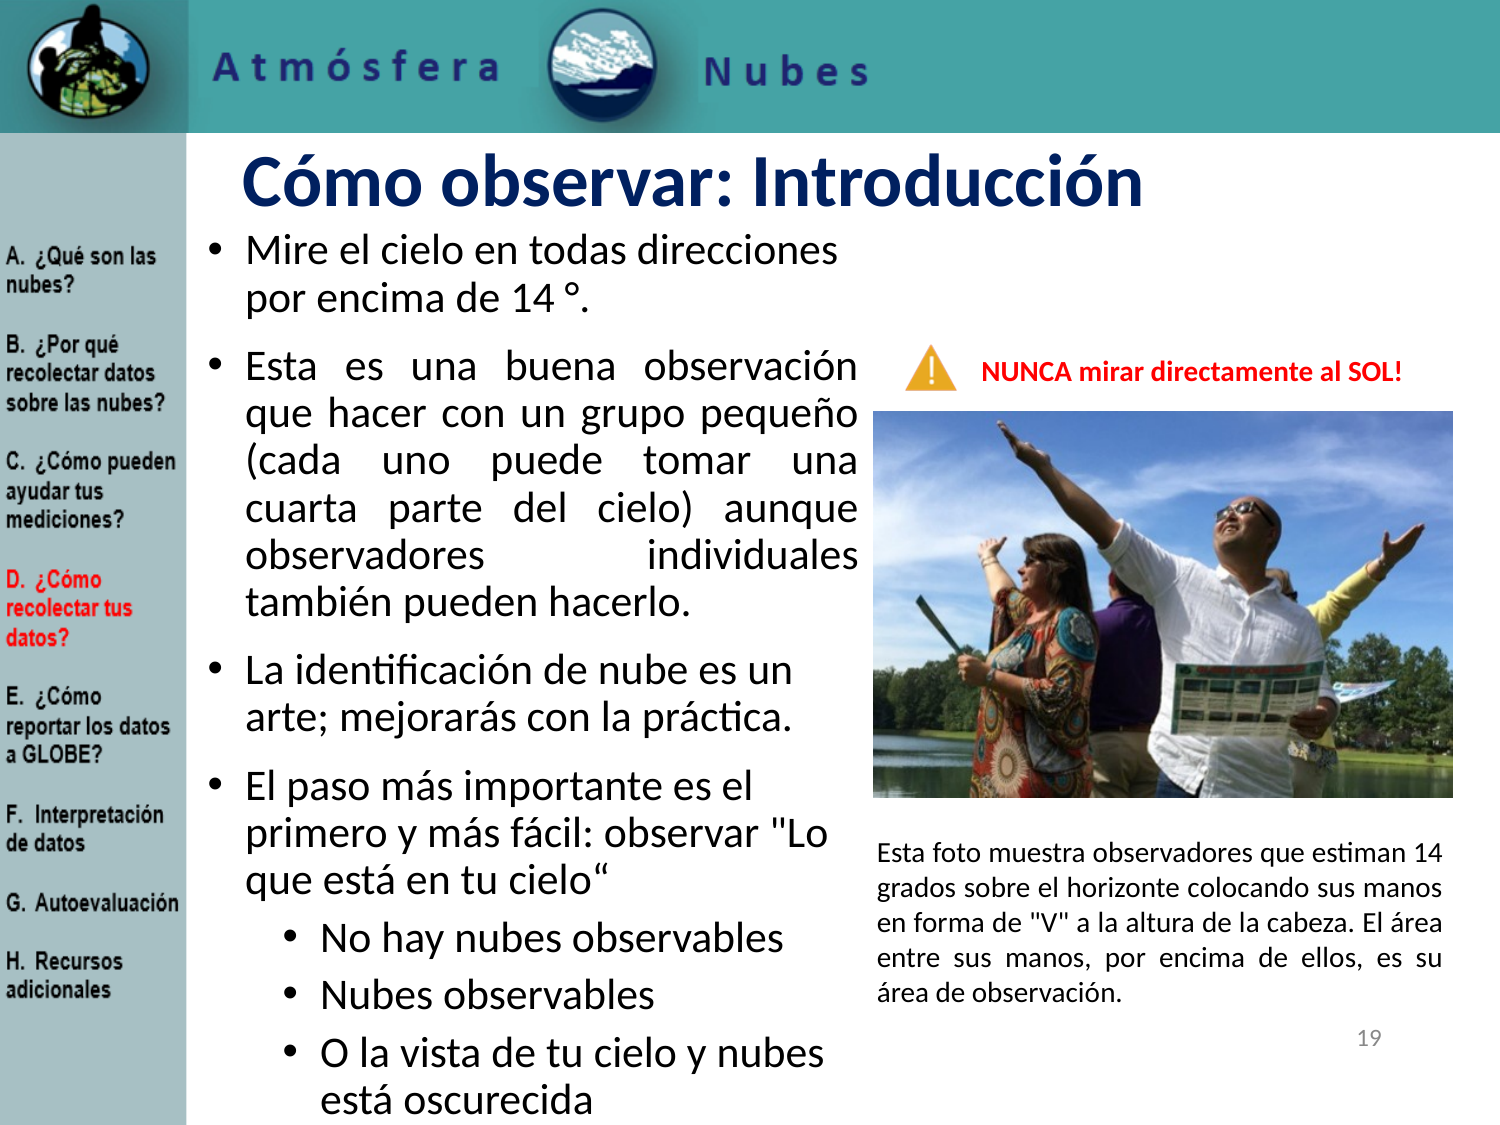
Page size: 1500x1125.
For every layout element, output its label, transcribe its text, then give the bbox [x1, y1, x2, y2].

picture [904, 344, 957, 397]
picture [0, 0, 1500, 1125]
list Mire el cielo en todas direcciones por encima de 14 °. Esta es una buena observación que hacer con un grupo pequeño (cada uno puede tomar una cuarta parte del cielo) aunque observadores individuales también pueden hacerlo. La identificación de nube es un arte; mejorarás con la práctica. El paso más importante es el primero y más fácil: observar "Lo que está en tu cielo“ No hay nubes observables Nubes observables O la vista de tu cielo y nubes está oscurecida [192, 219, 874, 1125]
picture [873, 411, 1454, 798]
text_box NUNCA mirar directamente al SOL! [966, 344, 1442, 395]
slide_number ‹#› [1059, 1018, 1397, 1067]
title Cómo observar: Introducción [228, 142, 1397, 247]
text_box Esta foto muestra observadores que estiman 14 grados sobre el horizonte colocando sus manos en forma de "V" a la altura de la cabeza. El área entre sus manos, por encima de ellos, es su área de observación. [861, 826, 1459, 1018]
